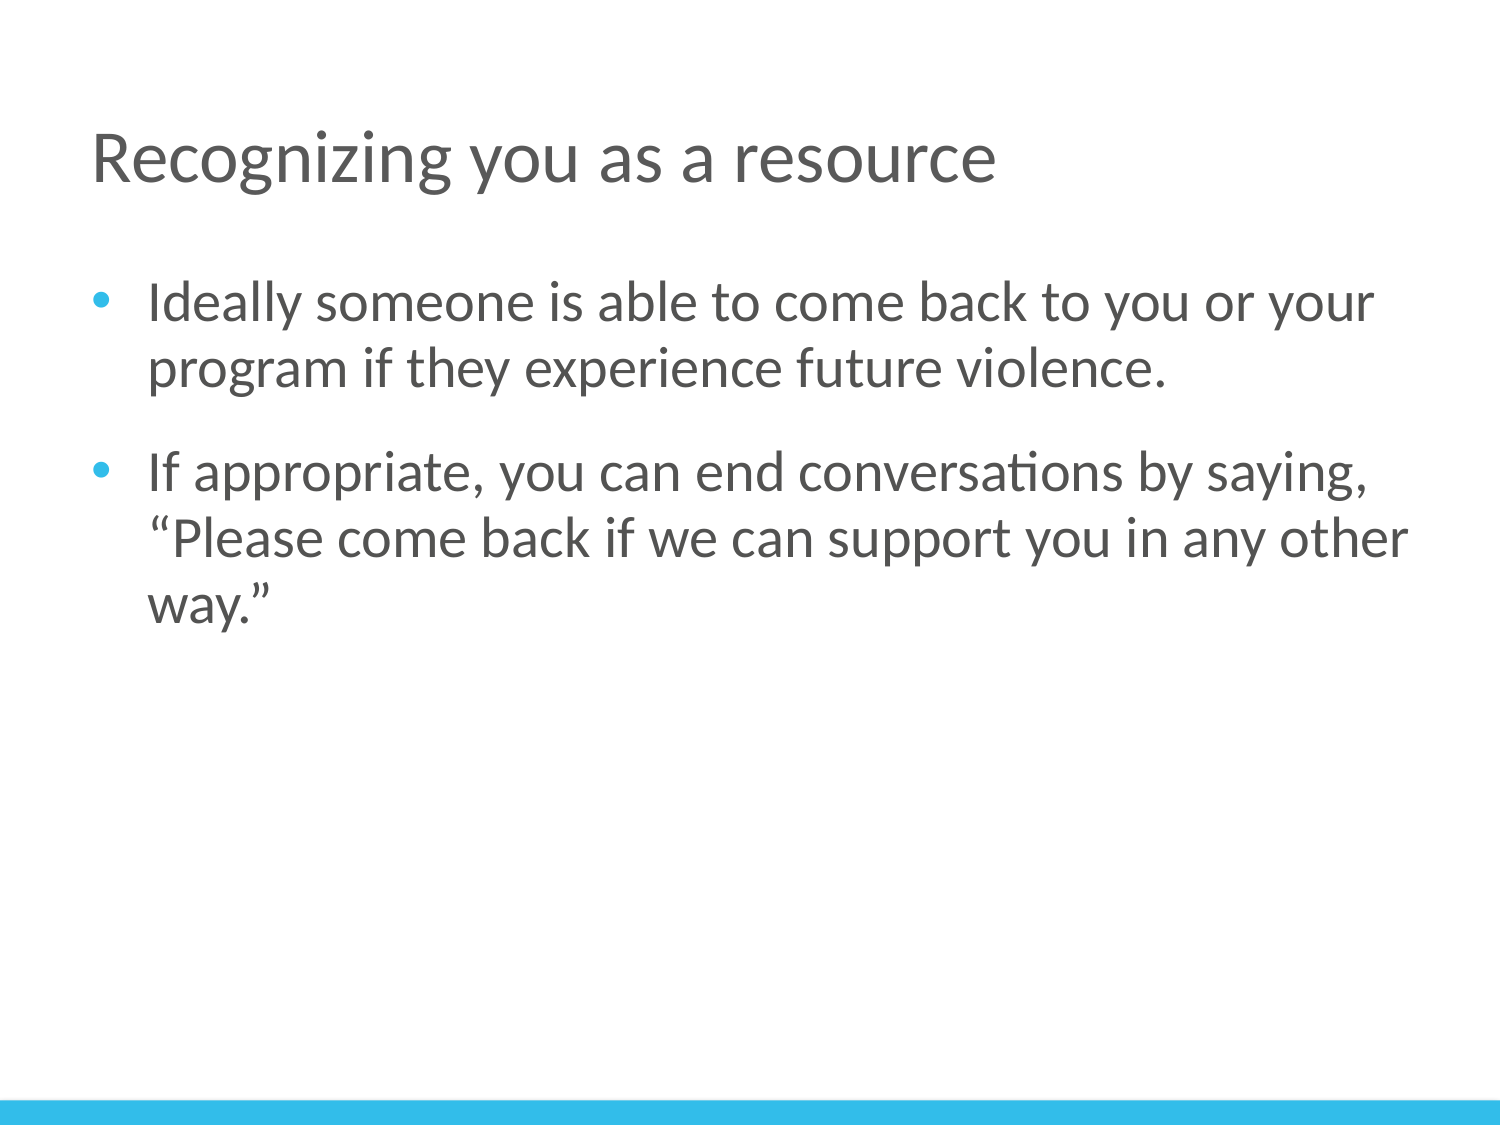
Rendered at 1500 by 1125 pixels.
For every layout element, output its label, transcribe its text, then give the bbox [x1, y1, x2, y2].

title Recognizing you as a resource [76, 73, 1425, 233]
list Ideally someone is able to come back to you or your program if they experience future violence. If appropriate, you can end conversations by saying, “Please come back if we can support you in any other way.” [76, 260, 1425, 946]
